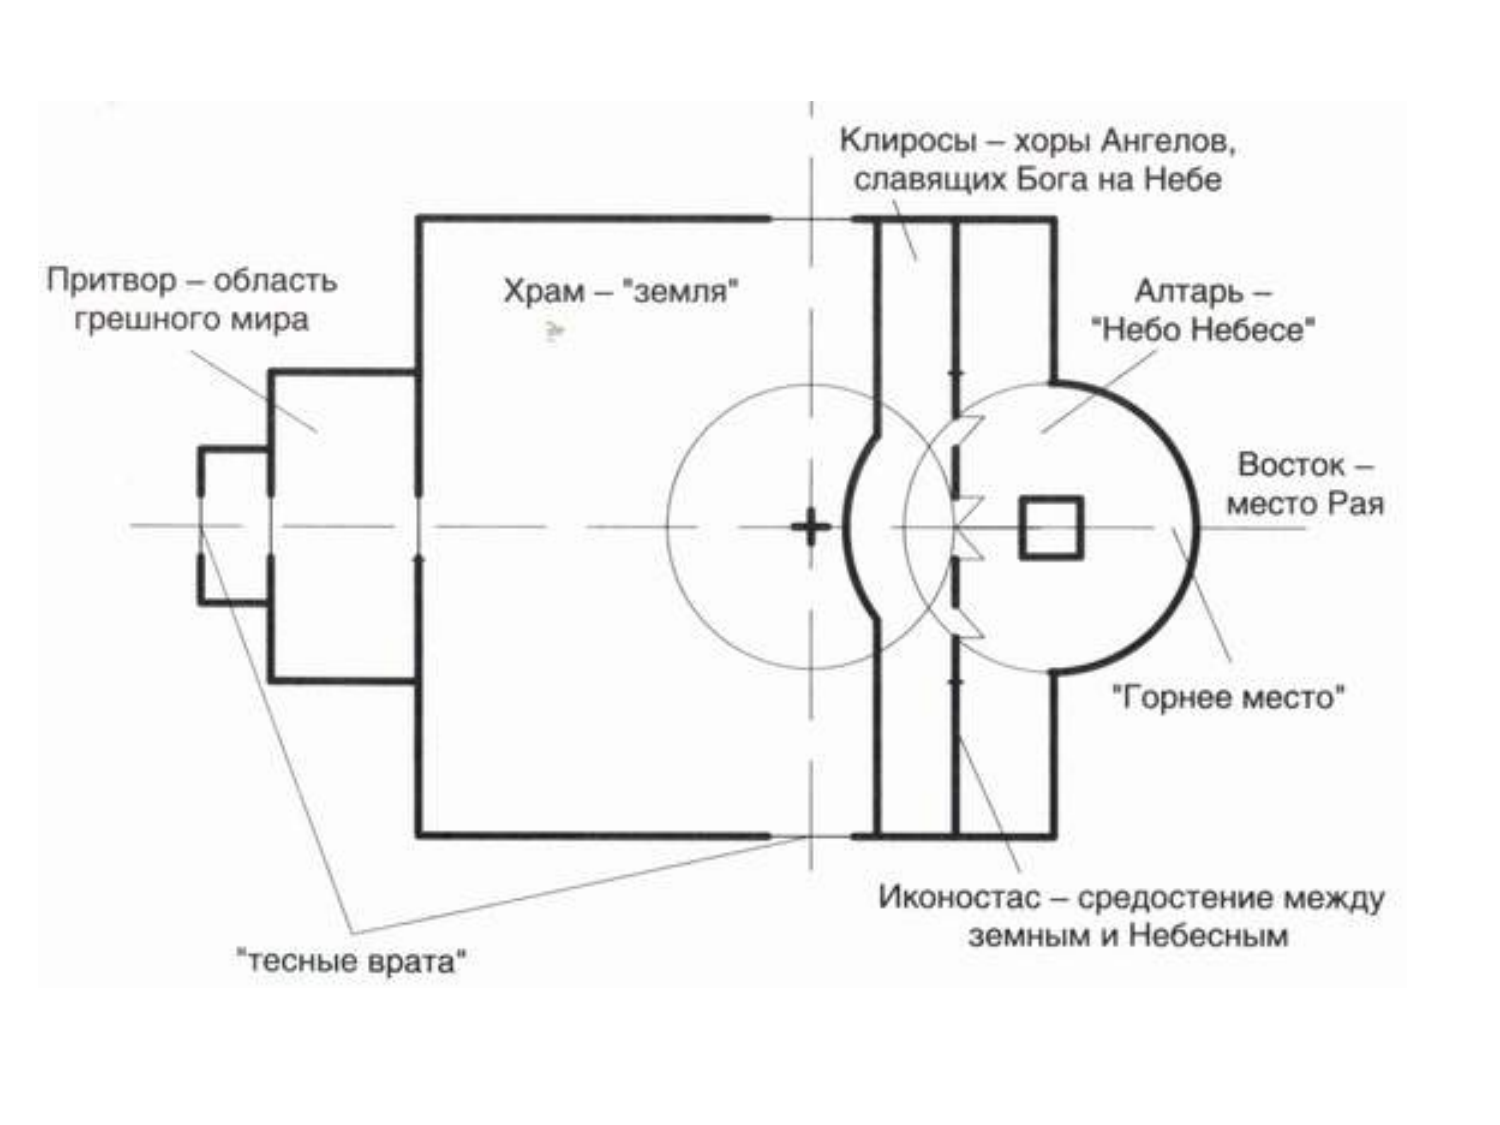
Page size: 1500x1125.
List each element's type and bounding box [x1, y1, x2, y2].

picture [38, 101, 1408, 988]
